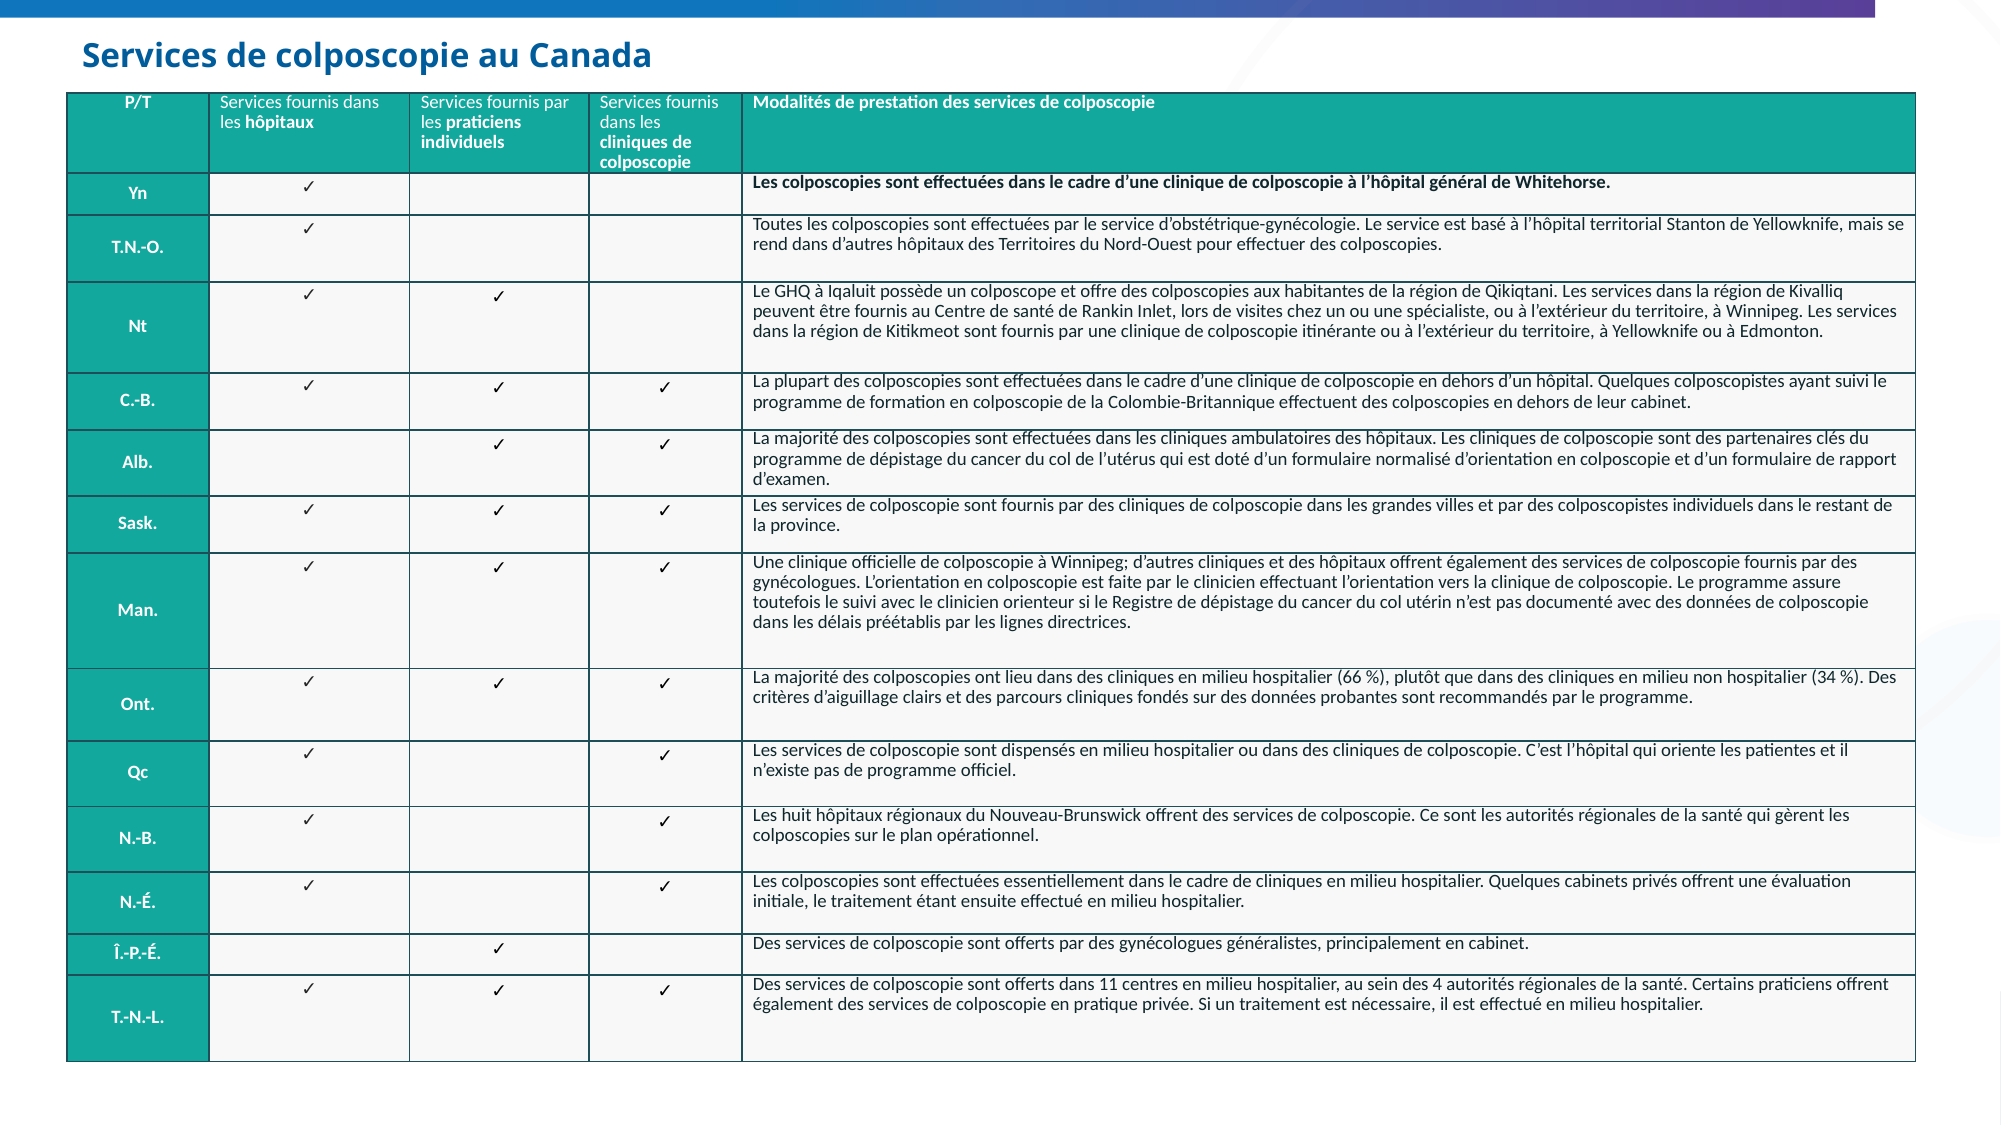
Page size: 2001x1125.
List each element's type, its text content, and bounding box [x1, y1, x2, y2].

table_cell Les services de colposcopie sont dispensés en milieu hospitalier ou dans des cliniques de colposcopie. C’est l’hôpital qui oriente les patientes et il n’existe pas de programme officiel. [743, 742, 1915, 806]
table_cell ✓ [590, 807, 741, 871]
table_cell Toutes les colposcopies sont effectuées par le service d’obstétrique-gynécologie. Le service est basé à l’hôpital territorial Stanton de Yellowknife, mais se rend dans d’autres hôpitaux des Territoires du Nord-Ouest pour effectuer des colposcopies. [743, 216, 1915, 281]
table_cell [210, 935, 409, 974]
table_cell [210, 431, 409, 495]
table_cell ✓ [410, 374, 588, 429]
table_cell ✓ [210, 742, 409, 806]
table_cell ✓ [590, 431, 741, 495]
table_cell Nt [68, 283, 208, 372]
table_cell ✓ [410, 554, 588, 668]
table_cell ✓ [410, 669, 588, 740]
table_header Services fournis dans les hôpitaux [210, 94, 409, 172]
table_cell La plupart des colposcopies sont effectuées dans le cadre d’une clinique de colposcopie en dehors d’un hôpital. Quelques colposcopistes ayant suivi le programme de formation en colposcopie de la Colombie-Britannique effectuent des colposcopies en dehors de leur cabinet. [743, 374, 1915, 429]
table_cell Sask. [68, 497, 208, 552]
table_cell T.-N.-L. [68, 976, 208, 1061]
table_cell ✓ [210, 174, 409, 214]
table_cell ✓ [590, 554, 741, 668]
table_cell ✓ [210, 554, 409, 668]
table_cell La majorité des colposcopies ont lieu dans des cliniques en milieu hospitalier (66 %), plutôt que dans des cliniques en milieu non hospitalier (34 %). Des critères d’aiguillage clairs et des parcours cliniques fondés sur des données probantes sont recommandés par le programme. [743, 669, 1915, 740]
table_cell Yn [68, 174, 208, 214]
table_cell ✓ [410, 935, 588, 974]
table_header P/T [68, 94, 208, 172]
table_cell Une clinique officielle de colposcopie à Winnipeg; d’autres cliniques et des hôpitaux offrent également des services de colposcopie fournis par des gynécologues. L’orientation en colposcopie est faite par le clinicien effectuant l’orientation vers la clinique de colposcopie. Le programme assure toutefois le suivi avec le clinicien orienteur si le Registre de dépistage du cancer du col utérin n’est pas documenté avec des données de colposcopie dans les délais préétablis par les lignes directrices. [743, 554, 1915, 668]
picture [0, 0, 2001, 1125]
table_cell [410, 873, 588, 933]
table_cell ✓ [210, 669, 409, 740]
table_cell Les colposcopies sont effectuées dans le cadre d’une clinique de colposcopie à l’hôpital général de Whitehorse. [743, 174, 1915, 214]
table_cell ✓ [210, 497, 409, 552]
table_cell ✓ [590, 873, 741, 933]
table_cell Man. [68, 554, 208, 668]
table_cell Ont. [68, 669, 208, 740]
table_cell ✓ [410, 431, 588, 495]
table_cell Les services de colposcopie sont fournis par des cliniques de colposcopie dans les grandes villes et par des colposcopistes individuels dans le restant de la province. [743, 497, 1915, 552]
table_cell ✓ [210, 976, 409, 1061]
table_cell Alb. [68, 431, 208, 495]
table_cell T.N.-O. [68, 216, 208, 281]
table_cell ✓ [210, 873, 409, 933]
table_cell [590, 283, 741, 372]
table_header Services fournis par les praticiens individuels [410, 94, 588, 172]
table_cell C.-B. [68, 374, 208, 429]
table_header Services fournis dans les cliniques de colposcopie [590, 94, 741, 172]
table_cell Des services de colposcopie sont offerts dans 11 centres en milieu hospitalier, au sein des 4 autorités régionales de la santé. Certains praticiens offrent également des services de colposcopie en pratique privée. Si un traitement est nécessaire, il est effectué en milieu hospitalier. [743, 976, 1915, 1061]
table_cell La majorité des colposcopies sont effectuées dans les cliniques ambulatoires des hôpitaux. Les cliniques de colposcopie sont des partenaires clés du programme de dépistage du cancer du col de l’utérus qui est doté d’un formulaire normalisé d’orientation en colposcopie et d’un formulaire de rapport d’examen. [743, 431, 1915, 495]
table_cell Les huit hôpitaux régionaux du Nouveau-Brunswick offrent des services de colposcopie. Ce sont les autorités régionales de la santé qui gèrent les colposcopies sur le plan opérationnel. [743, 807, 1915, 871]
table_cell ✓ [590, 497, 741, 552]
table_cell ✓ [590, 976, 741, 1061]
table_cell Des services de colposcopie sont offerts par des gynécologues généralistes, principalement en cabinet. [743, 935, 1915, 974]
table_cell ✓ [210, 216, 409, 281]
table_cell ✓ [410, 976, 588, 1061]
table_cell ✓ [410, 283, 588, 372]
table_cell Qc [68, 742, 208, 806]
table_cell [590, 174, 741, 214]
table_cell N.-É. [68, 873, 208, 933]
table_cell Les colposcopies sont effectuées essentiellement dans le cadre de cliniques en milieu hospitalier. Quelques cabinets privés offrent une évaluation initiale, le traitement étant ensuite effectué en milieu hospitalier. [743, 873, 1915, 933]
table_cell [590, 935, 741, 974]
table_cell ✓ [210, 807, 409, 871]
table_cell [410, 807, 588, 871]
table_cell ✓ [590, 669, 741, 740]
table_cell [590, 216, 741, 281]
table_cell ✓ [210, 283, 409, 372]
table_cell [410, 174, 588, 214]
table_cell N.-B. [68, 807, 208, 871]
table_cell Le GHQ à Iqaluit possède un colposcope et offre des colposcopies aux habitantes de la région de Qikiqtani. Les services dans la région de Kivalliq peuvent être fournis au Centre de santé de Rankin Inlet, lors de visites chez un ou une spécialiste, ou à l’extérieur du territoire, à Winnipeg. Les services dans la région de Kitikmeot sont fournis par une clinique de colposcopie itinérante ou à l’extérieur du territoire, à Yellowknife ou à Edmonton. [743, 283, 1915, 372]
table_cell ✓ [410, 497, 588, 552]
table_cell [410, 742, 588, 806]
table_cell ✓ [590, 374, 741, 429]
table_cell ✓ [210, 374, 409, 429]
title Services de colposcopie au Canada [67, 28, 1770, 85]
table_cell Î.-P.-É. [68, 935, 208, 974]
table_cell ✓ [590, 742, 741, 806]
table_header Modalités de prestation des services de colposcopie [743, 94, 1915, 172]
table_cell [410, 216, 588, 281]
